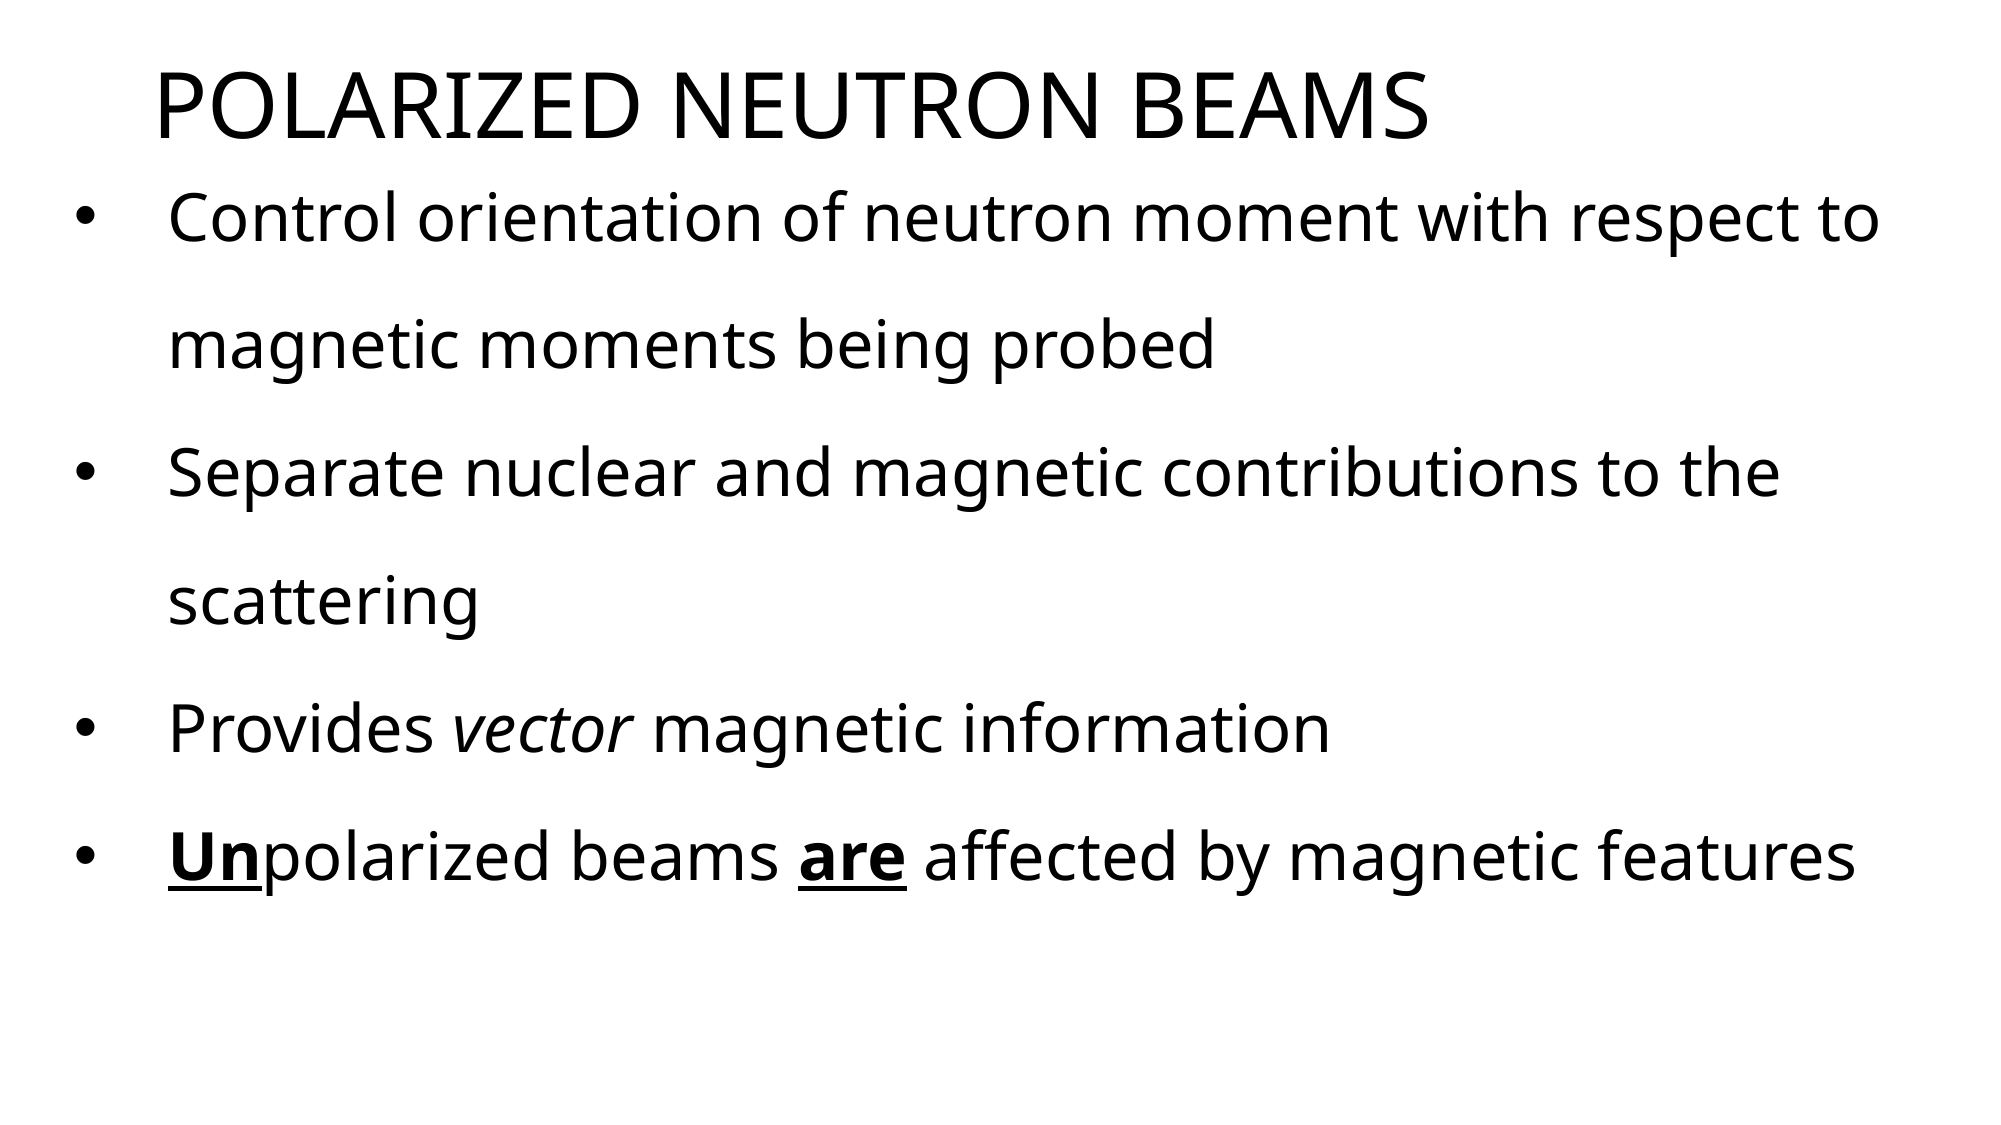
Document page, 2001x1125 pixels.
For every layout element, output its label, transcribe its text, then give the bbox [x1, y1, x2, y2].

text_box Control orientation of neutron moment with respect to magnetic moments being probed Separate nuclear and magnetic contributions to the scattering Provides vector magnetic information Unpolarized beams are affected by magnetic features [58, 217, 1942, 931]
title POLARIZED NEUTRON BEAMS [137, 0, 1863, 217]
